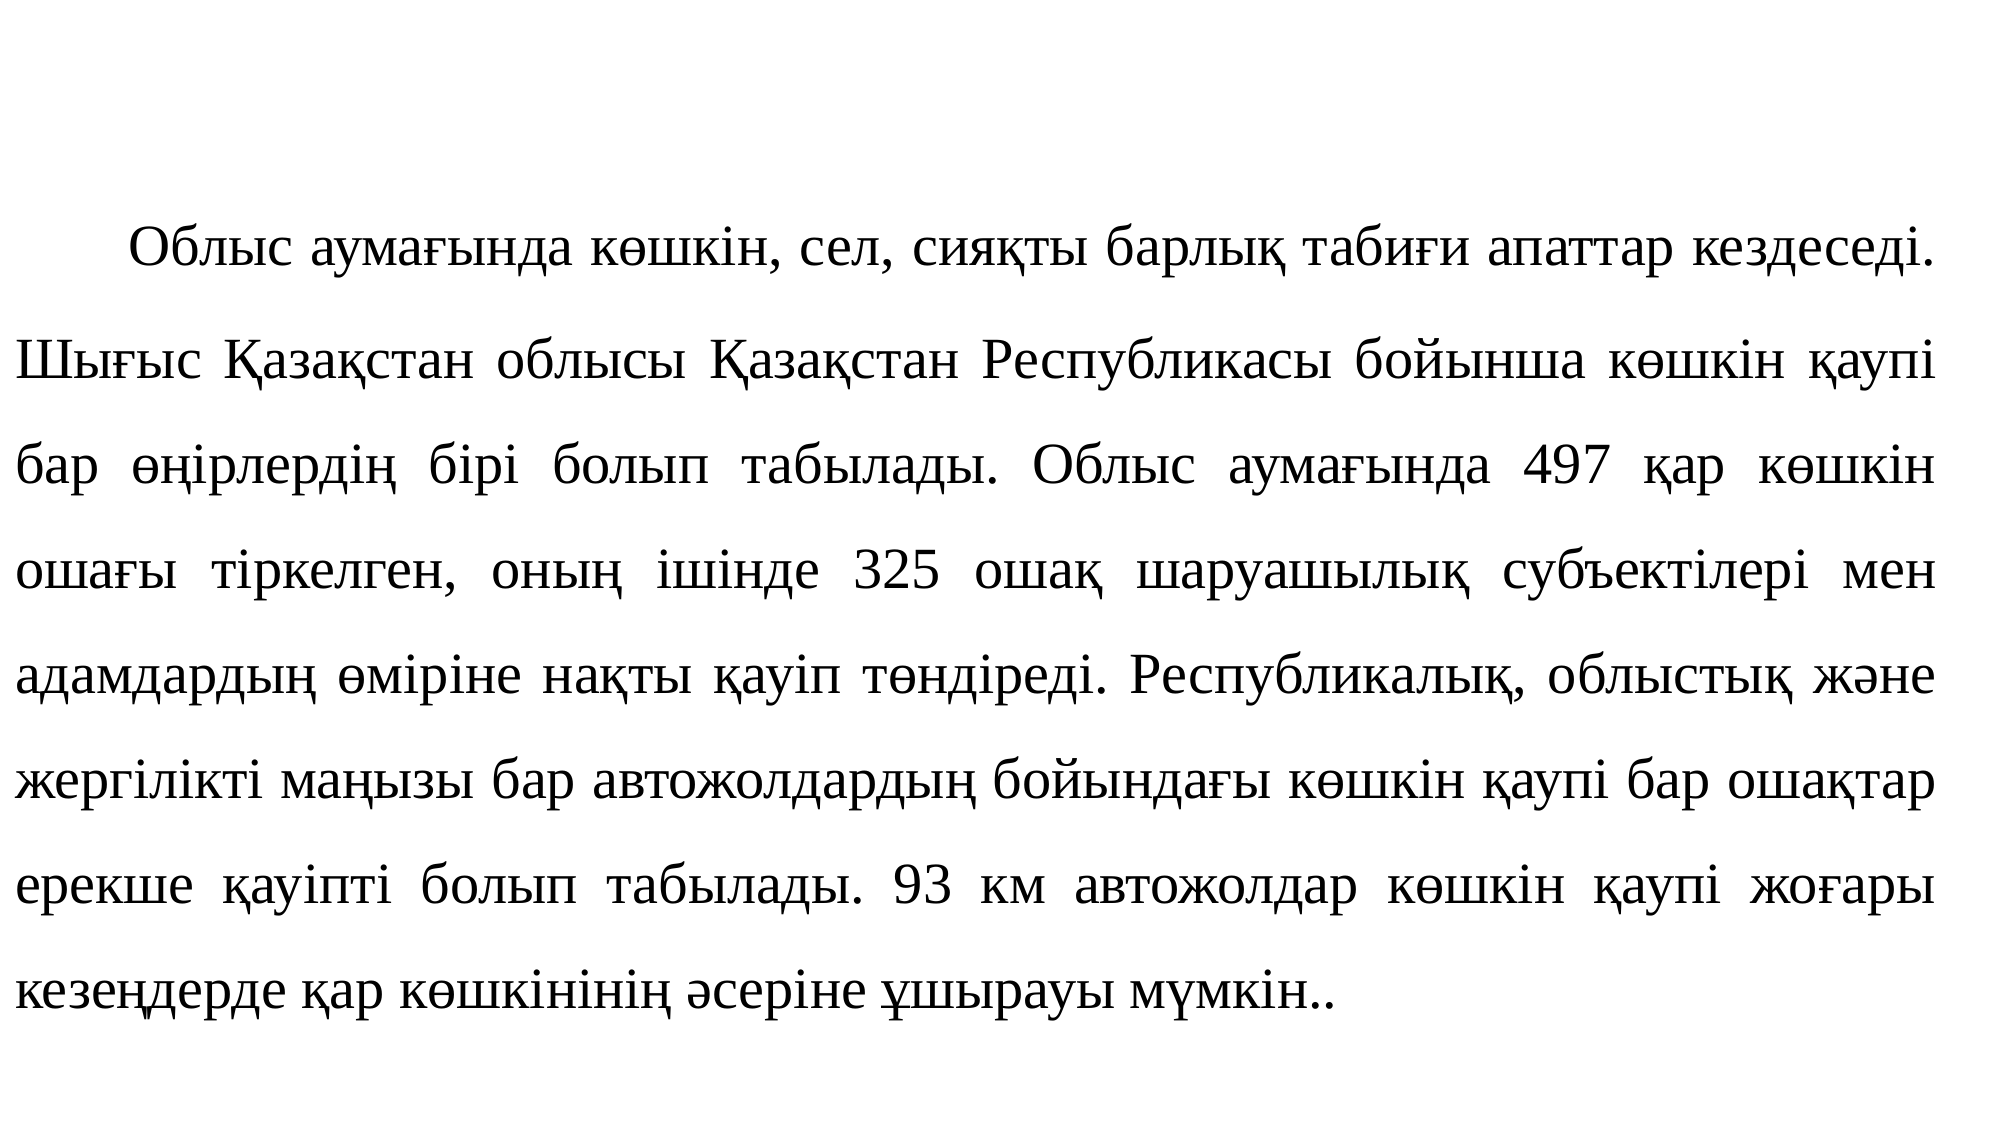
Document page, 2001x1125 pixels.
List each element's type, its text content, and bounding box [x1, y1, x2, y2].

title Облыс аумағында көшкін, сел, сияқты барлық табиғи апаттар кездеседі. Шығыс Қазақстан облысы Қазақстан Республикасы бойынша көшкін қаупі бар өңірлердің бірі болып табылады. Облыс аумағында 497 қар көшкін ошағы тіркелген, оның ішінде 325 ошақ шаруашылық субъектілері мен адамдардың өміріне нақты қауіп төндіреді. Республикалық, облыстық және жергілікті маңызы бар автожолдардың бойындағы көшкін қаупі бар ошақтар ерекше қауіпті болып табылады. 93 км автожолдар көшкін қаупі жоғары кезеңдерде қар көшкінінің әсеріне ұшырауы мүмкін.. [0, 0, 1953, 1125]
